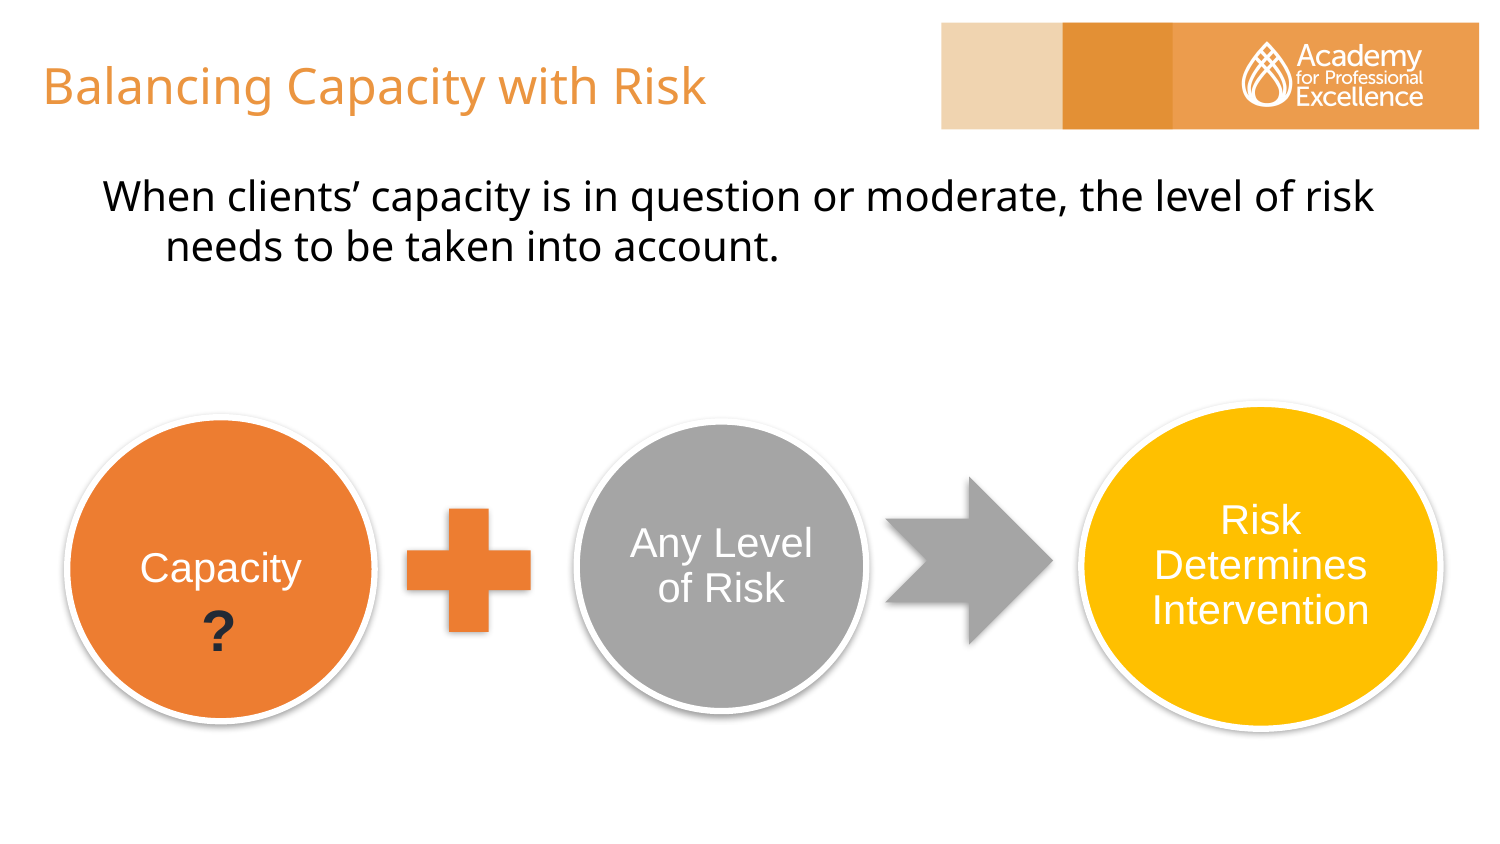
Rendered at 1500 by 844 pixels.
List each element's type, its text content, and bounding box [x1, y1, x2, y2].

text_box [53, 288, 1442, 844]
list When clients’ capacity is in question or moderate, the level of risk needs to be taken into account. [75, 154, 1425, 287]
title Balancing Capacity with Risk [27, 14, 1378, 155]
picture [1378, 39, 1429, 112]
